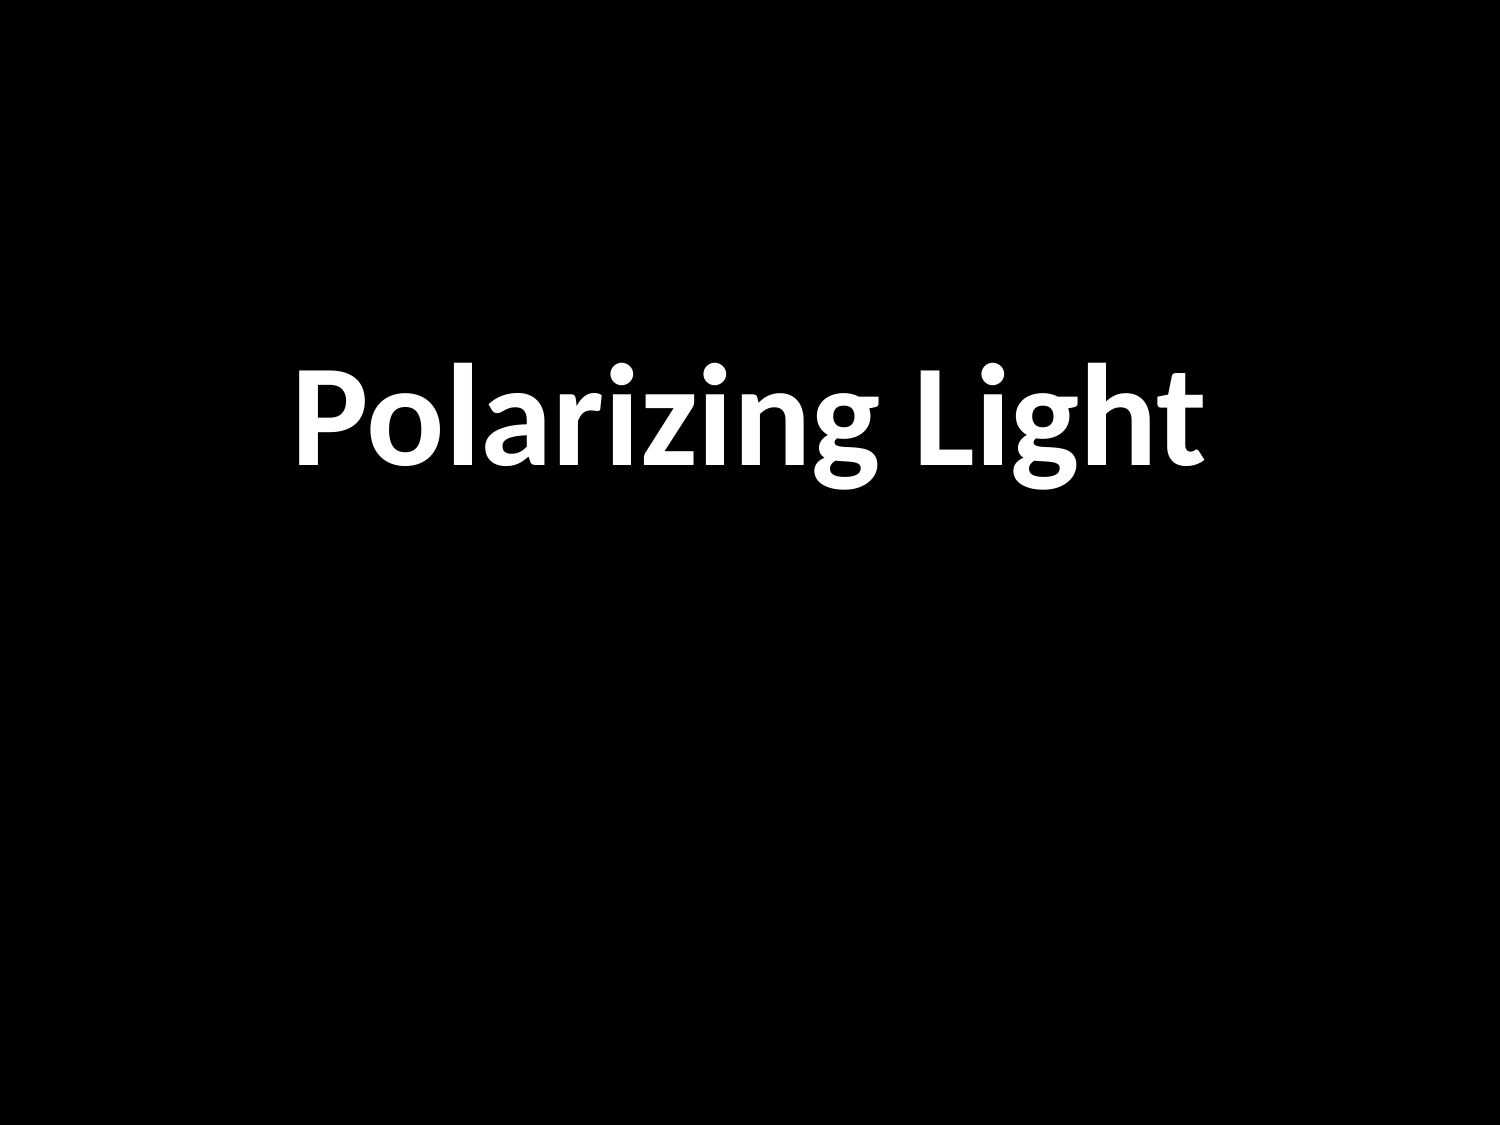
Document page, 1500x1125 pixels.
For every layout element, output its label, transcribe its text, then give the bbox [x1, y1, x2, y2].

text_box Polarizing Light [0, 312, 1500, 503]
